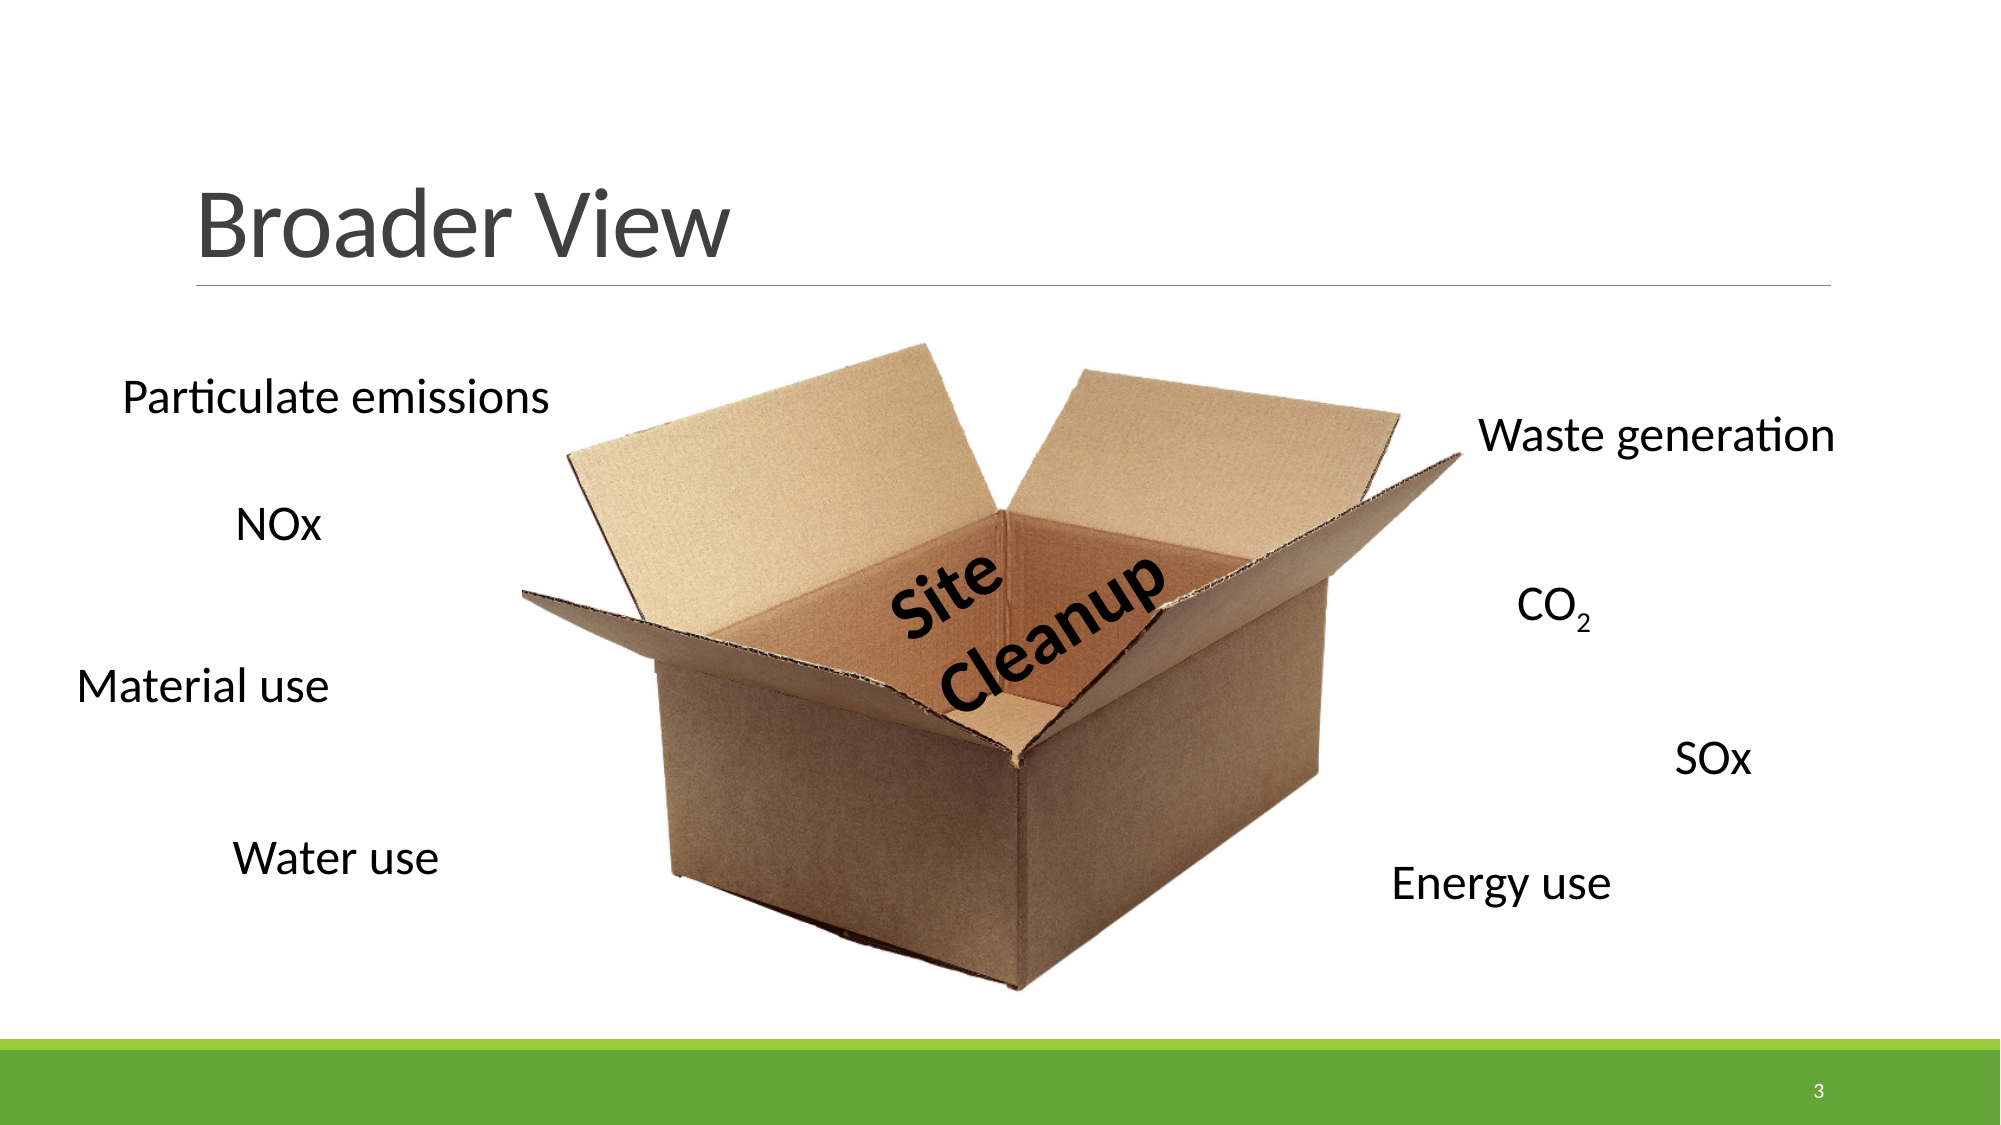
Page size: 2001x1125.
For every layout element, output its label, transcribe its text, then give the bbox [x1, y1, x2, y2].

text_box Material use [61, 644, 519, 720]
text_box Waste generation [1575, 393, 1937, 469]
text_box CO2 [1575, 562, 1701, 646]
text_box SOx [1660, 717, 1840, 793]
picture [521, 333, 1565, 1033]
text_box Energy use [1575, 841, 1687, 917]
text_box Particulate emissions [107, 355, 519, 431]
text_box Water use [217, 817, 519, 892]
text_box NOx [220, 483, 400, 558]
slide_number 3 [1624, 1059, 1840, 1120]
title Broader View [180, 47, 1830, 285]
